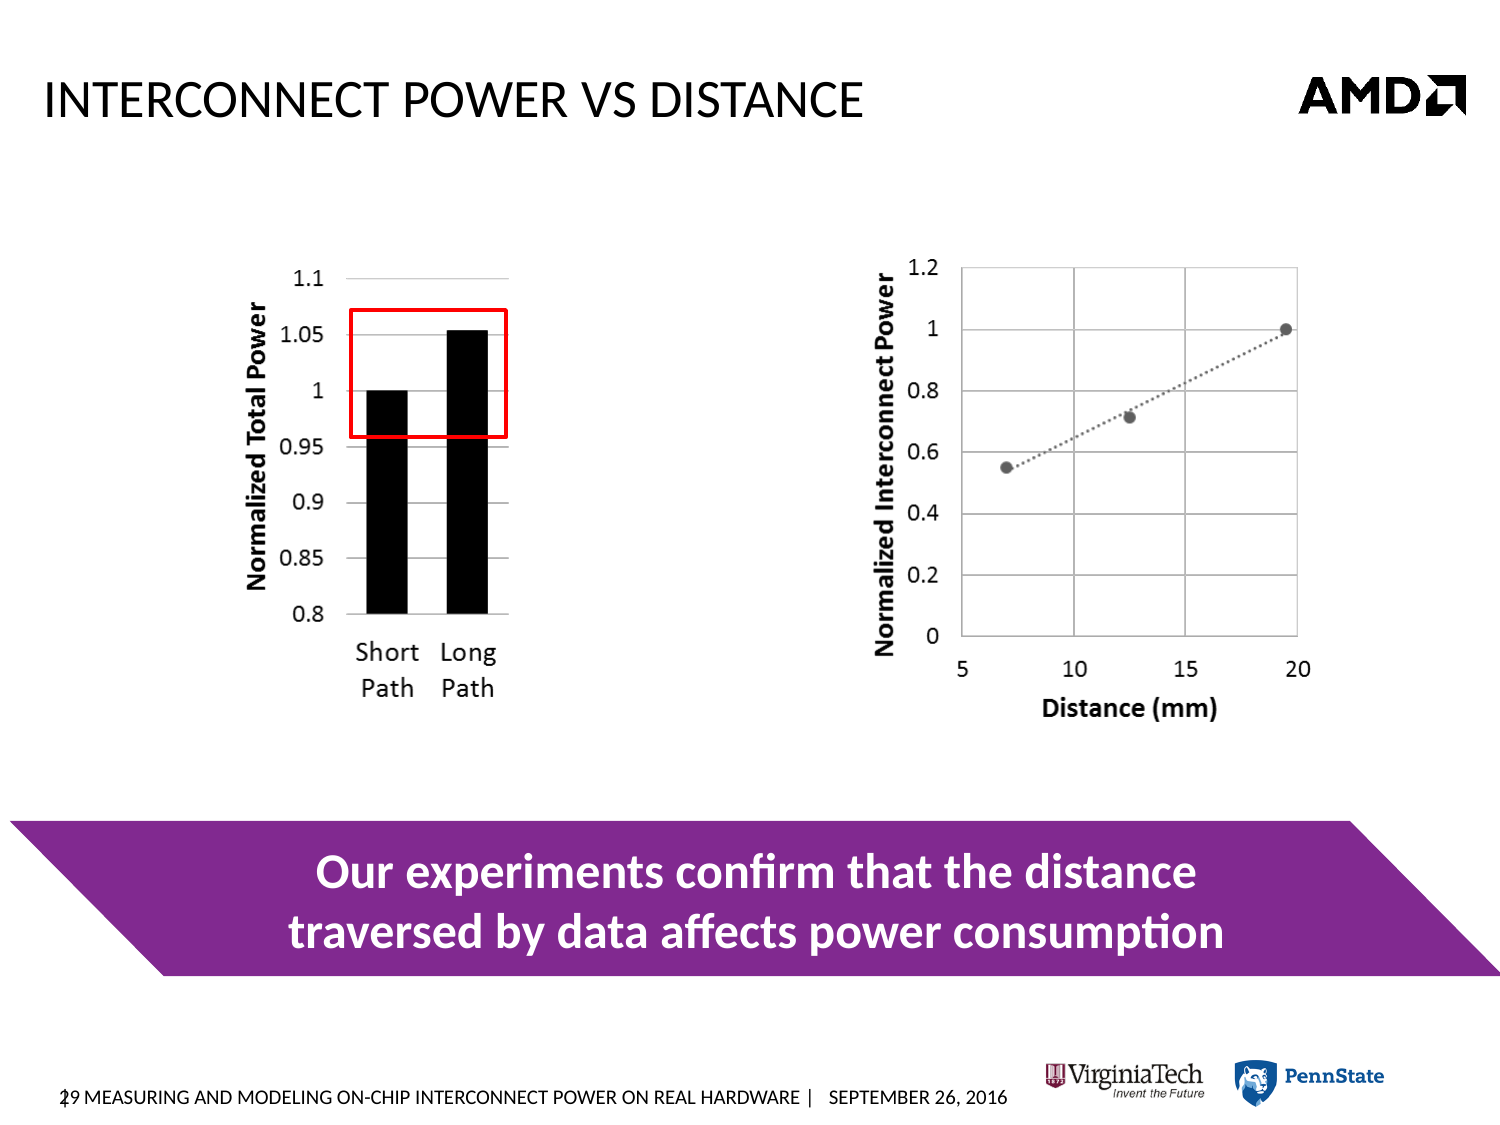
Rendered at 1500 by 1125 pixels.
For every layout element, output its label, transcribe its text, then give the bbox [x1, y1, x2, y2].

picture [838, 241, 1334, 753]
picture [218, 240, 531, 733]
picture [1041, 1058, 1207, 1101]
text_box Our experiments confirm that the distance traversed by data affects power consumption [7, 818, 1500, 979]
picture [1298, 75, 1466, 116]
title Interconnect Power vs Distance [43, 50, 1274, 129]
picture [1231, 1057, 1388, 1109]
